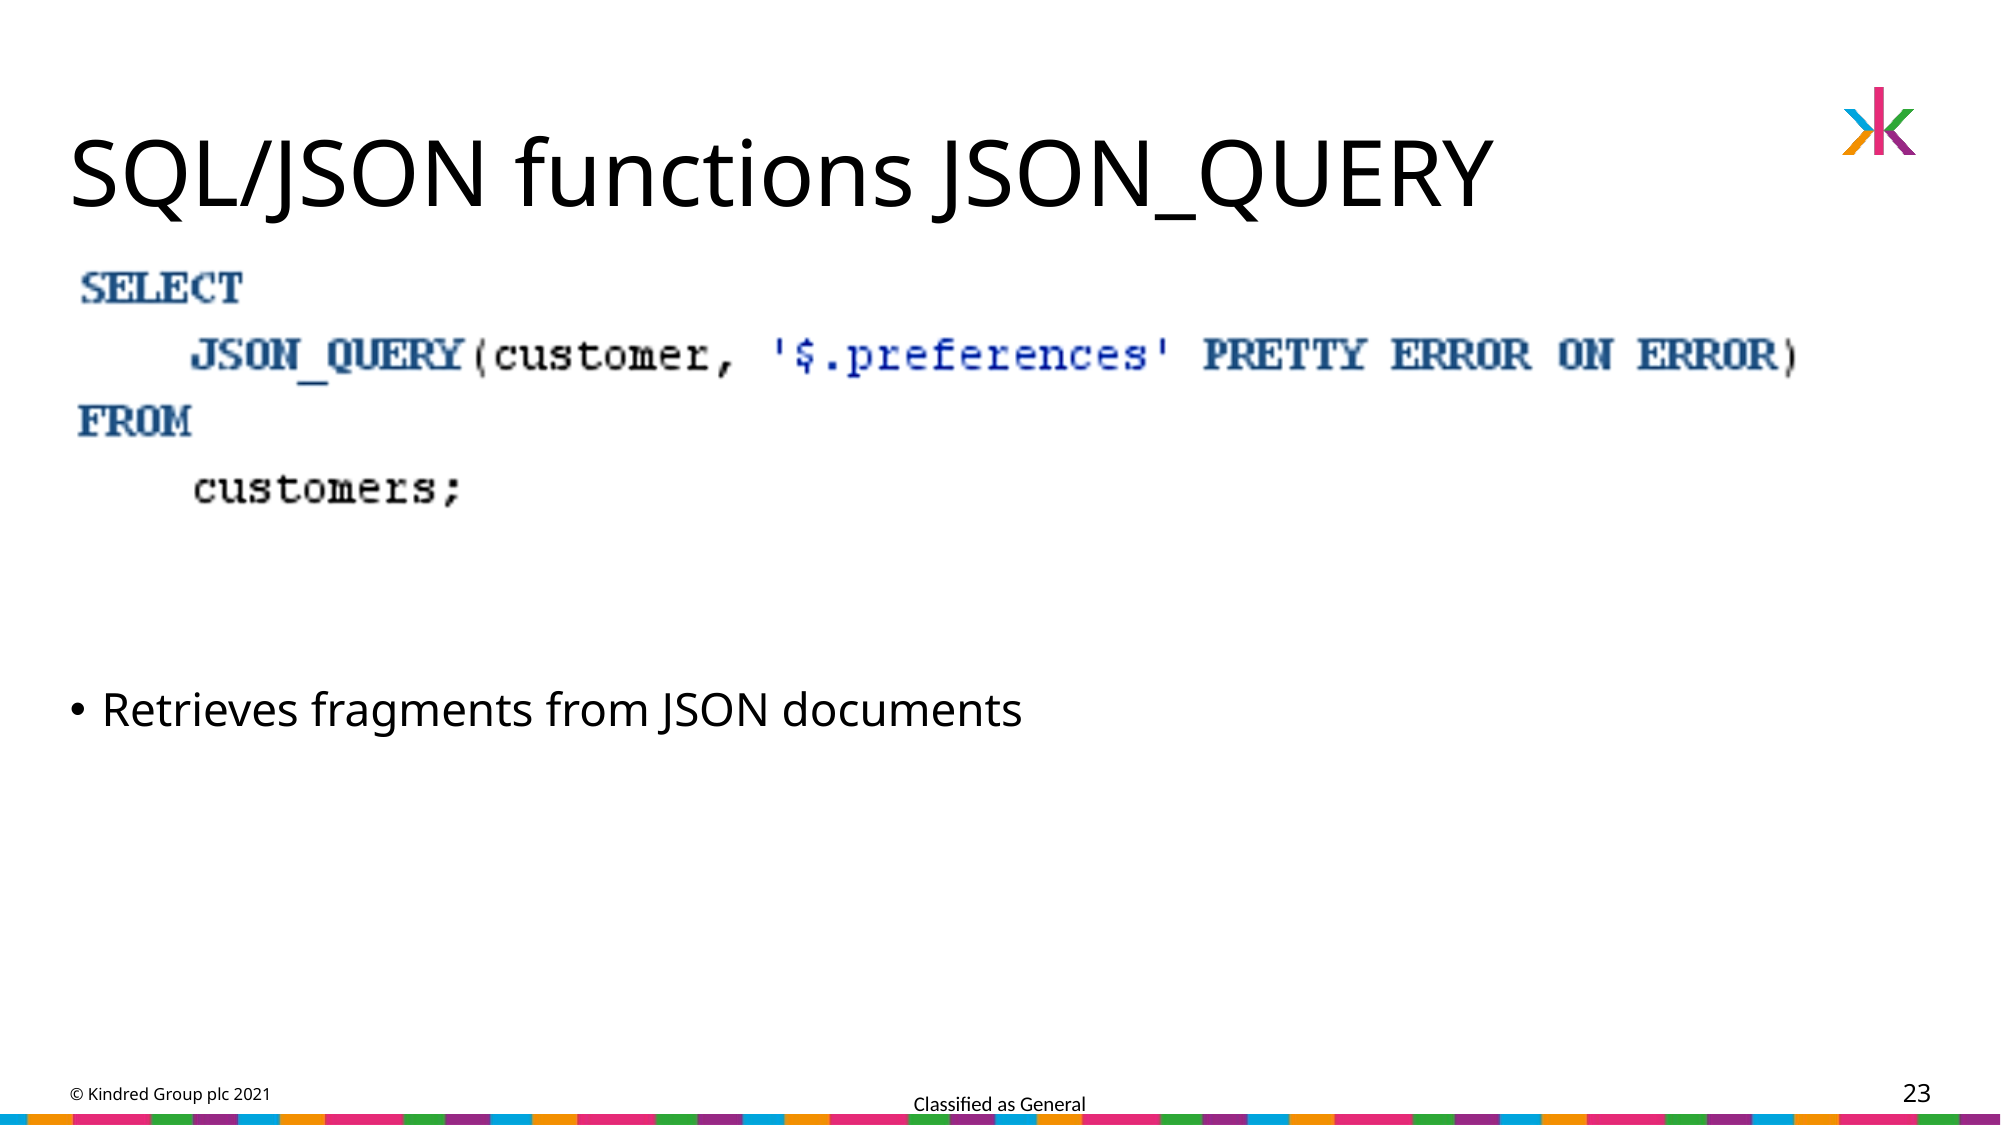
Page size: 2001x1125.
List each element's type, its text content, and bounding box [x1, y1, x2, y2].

footer © Kindred Group plc 2021 [69, 1077, 838, 1113]
picture [531, 1114, 744, 1125]
picture [76, 253, 1827, 563]
picture [27, 1114, 239, 1125]
picture [1842, 87, 1916, 155]
list Retrieves fragments from JSON documents [69, 272, 1795, 1014]
picture [1036, 1114, 1248, 1125]
picture [1541, 1114, 1753, 1125]
title SQL/JSON functions JSON_QUERY [69, 42, 1795, 227]
picture [1793, 1114, 2001, 1125]
picture [279, 1114, 491, 1125]
slide_number 23 [1896, 1077, 1932, 1113]
picture [784, 1114, 996, 1125]
picture [1288, 1114, 1501, 1125]
